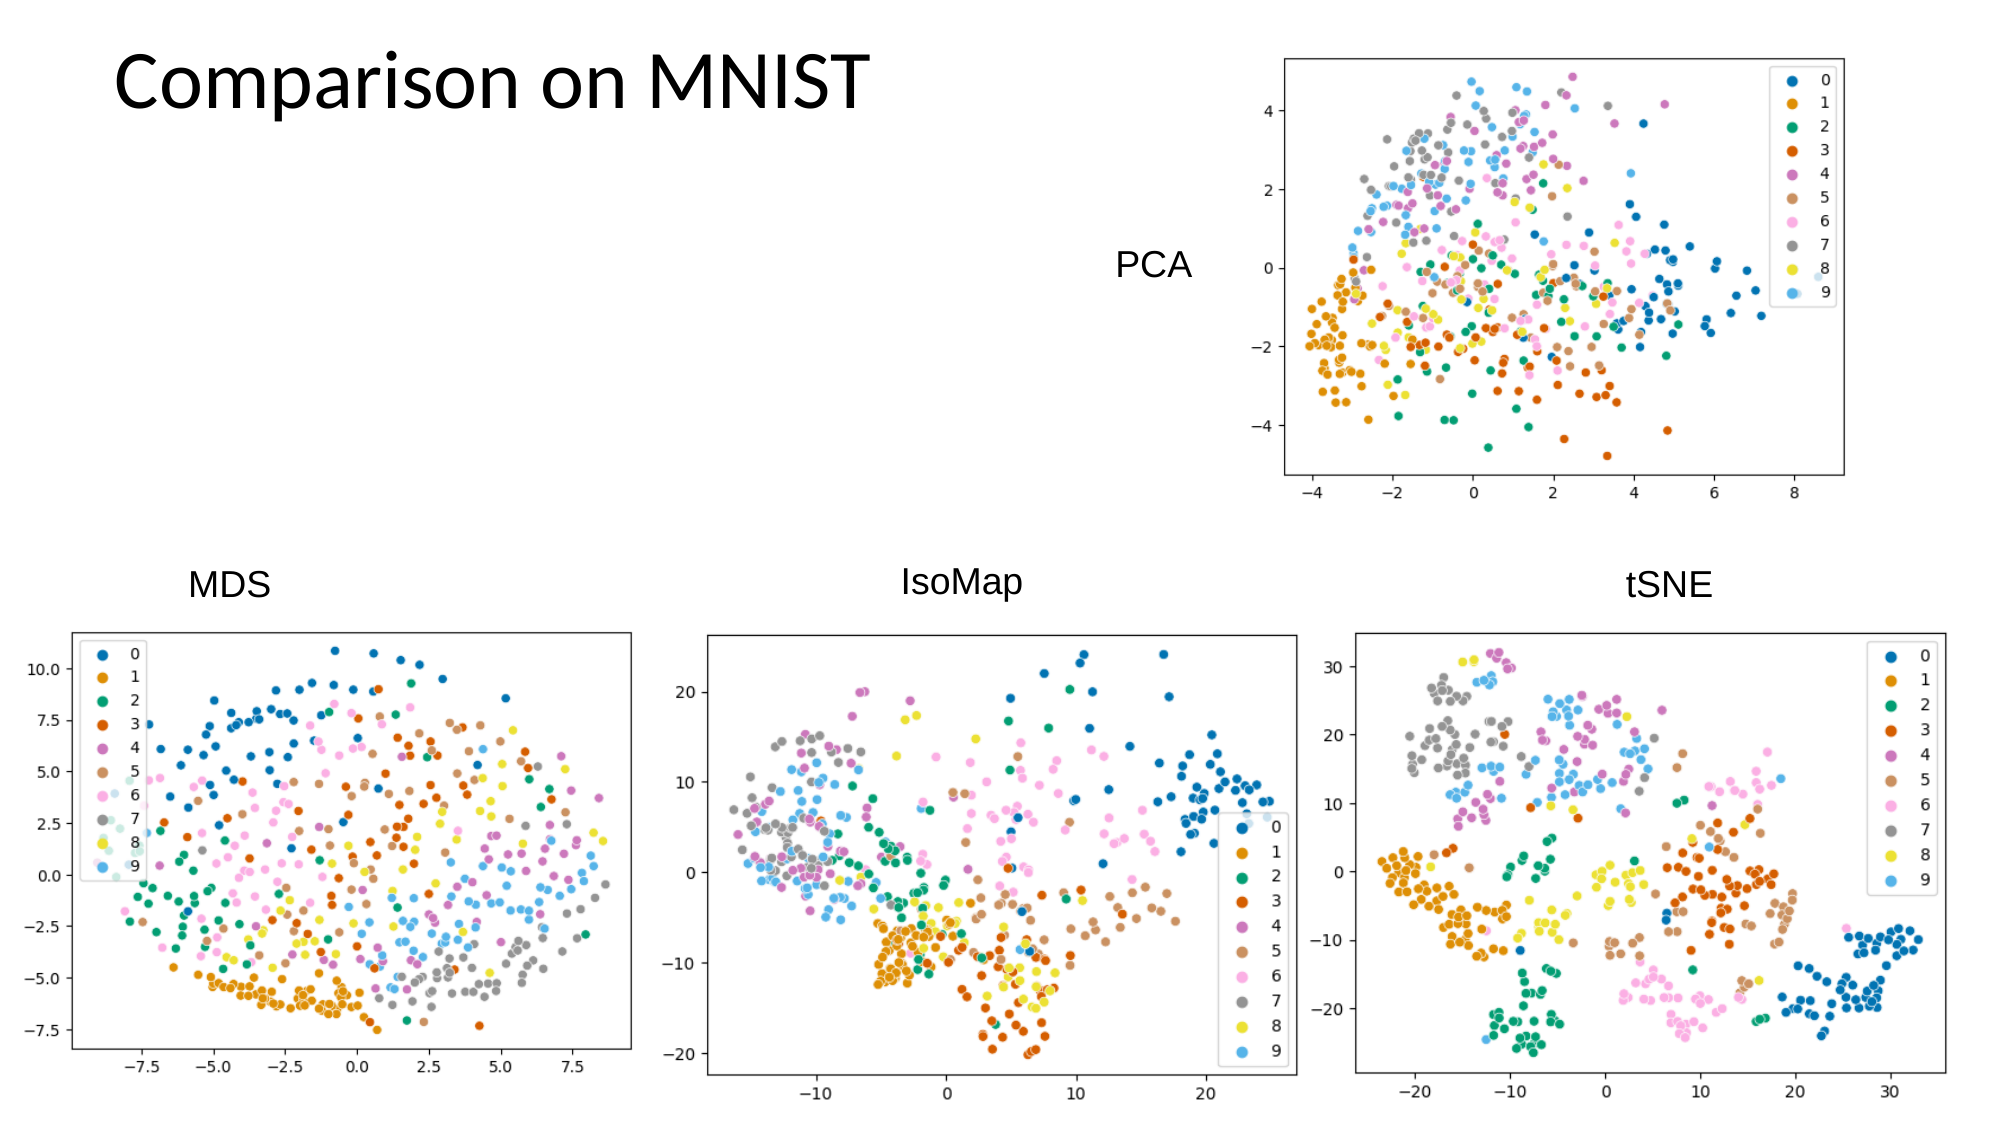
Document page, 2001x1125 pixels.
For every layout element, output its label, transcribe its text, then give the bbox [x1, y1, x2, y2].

text_box tSNE [1611, 552, 1729, 613]
text_box IsoMap [885, 549, 1039, 610]
text_box MDS [173, 552, 287, 613]
picture [648, 621, 1956, 1115]
picture [1238, 46, 1855, 514]
picture [12, 621, 642, 1088]
title Comparison on MNIST [99, 0, 1900, 150]
text_box PCA [1100, 232, 1208, 292]
